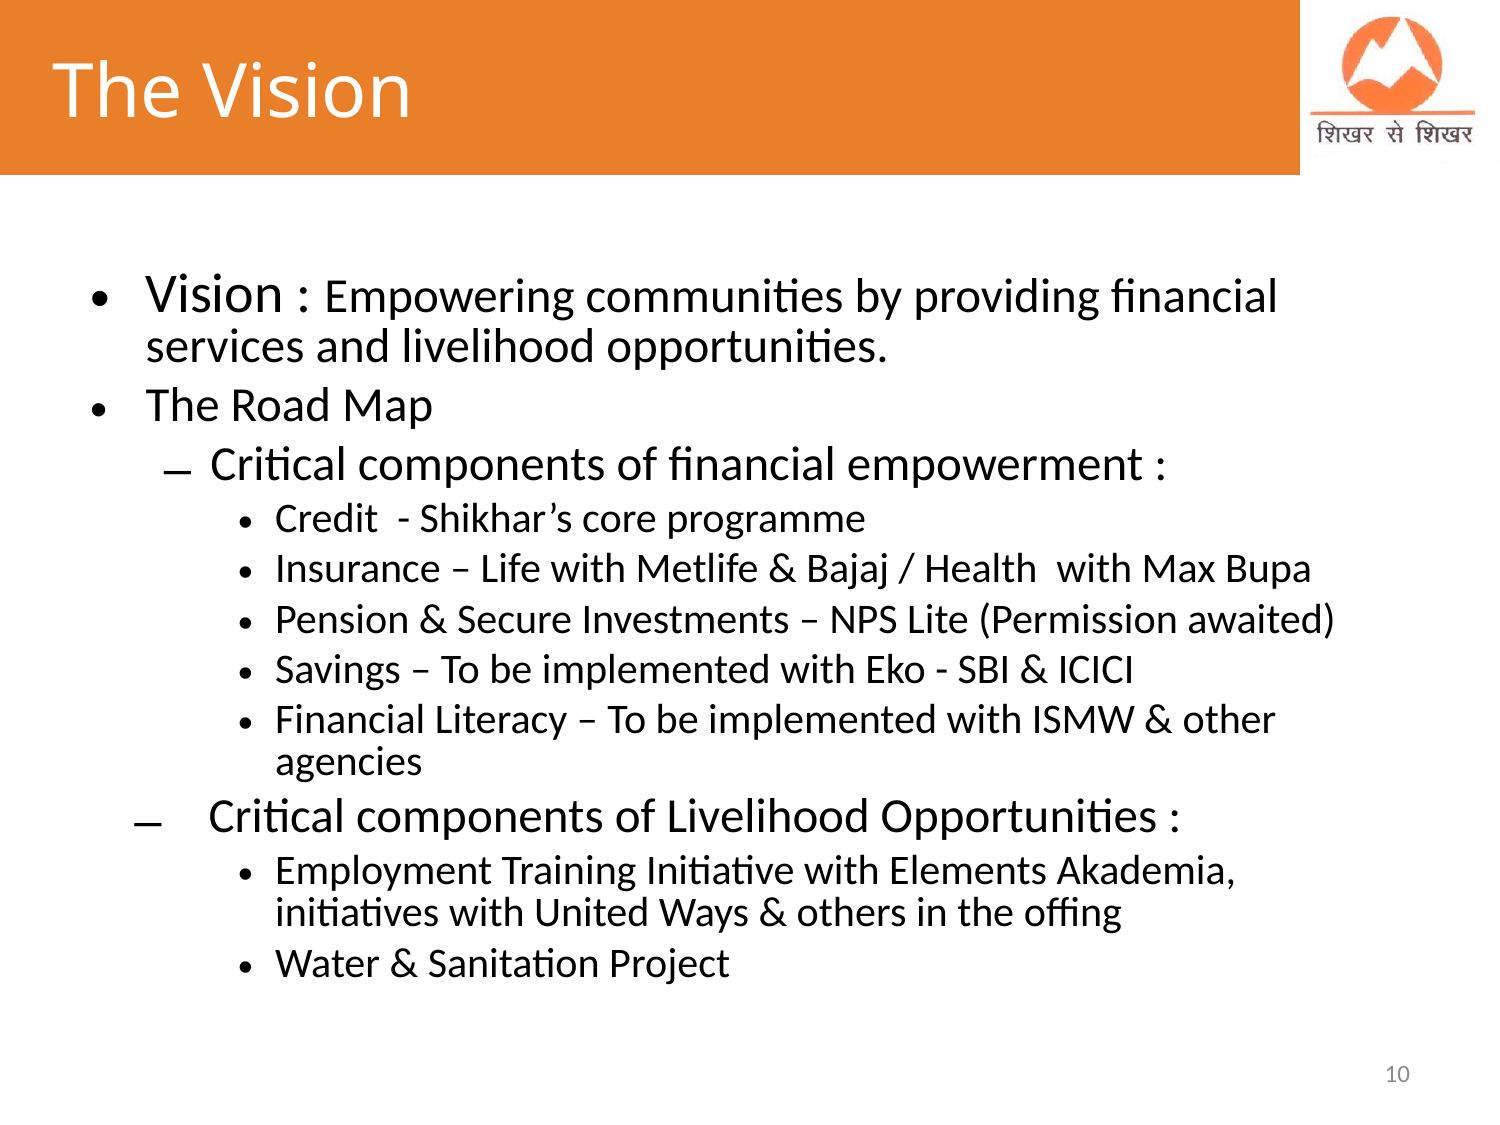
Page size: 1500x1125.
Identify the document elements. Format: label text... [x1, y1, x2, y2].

title The Vision [0, 0, 1298, 175]
list Vision : Empowering communities by providing financial services and livelihood opportunities. The Road Map Critical components of financial empowerment : Credit - Shikhar’s core programme Insurance – Life with Metlife & Bajaj / Health with Max Bupa Pension & Secure Investments – NPS Lite (Permission awaited) Savings – To be implemented with Eko - SBI & ICICI Financial Literacy – To be implemented with ISMW & other agencies Critical components of Livelihood Opportunities : Employment Training Initiative with Elements Akademia, initiatives with United Ways & others in the offing Water & Sanitation Project [75, 262, 1425, 1005]
picture [1300, 0, 1500, 177]
slide_number 10 [1074, 1042, 1425, 1103]
